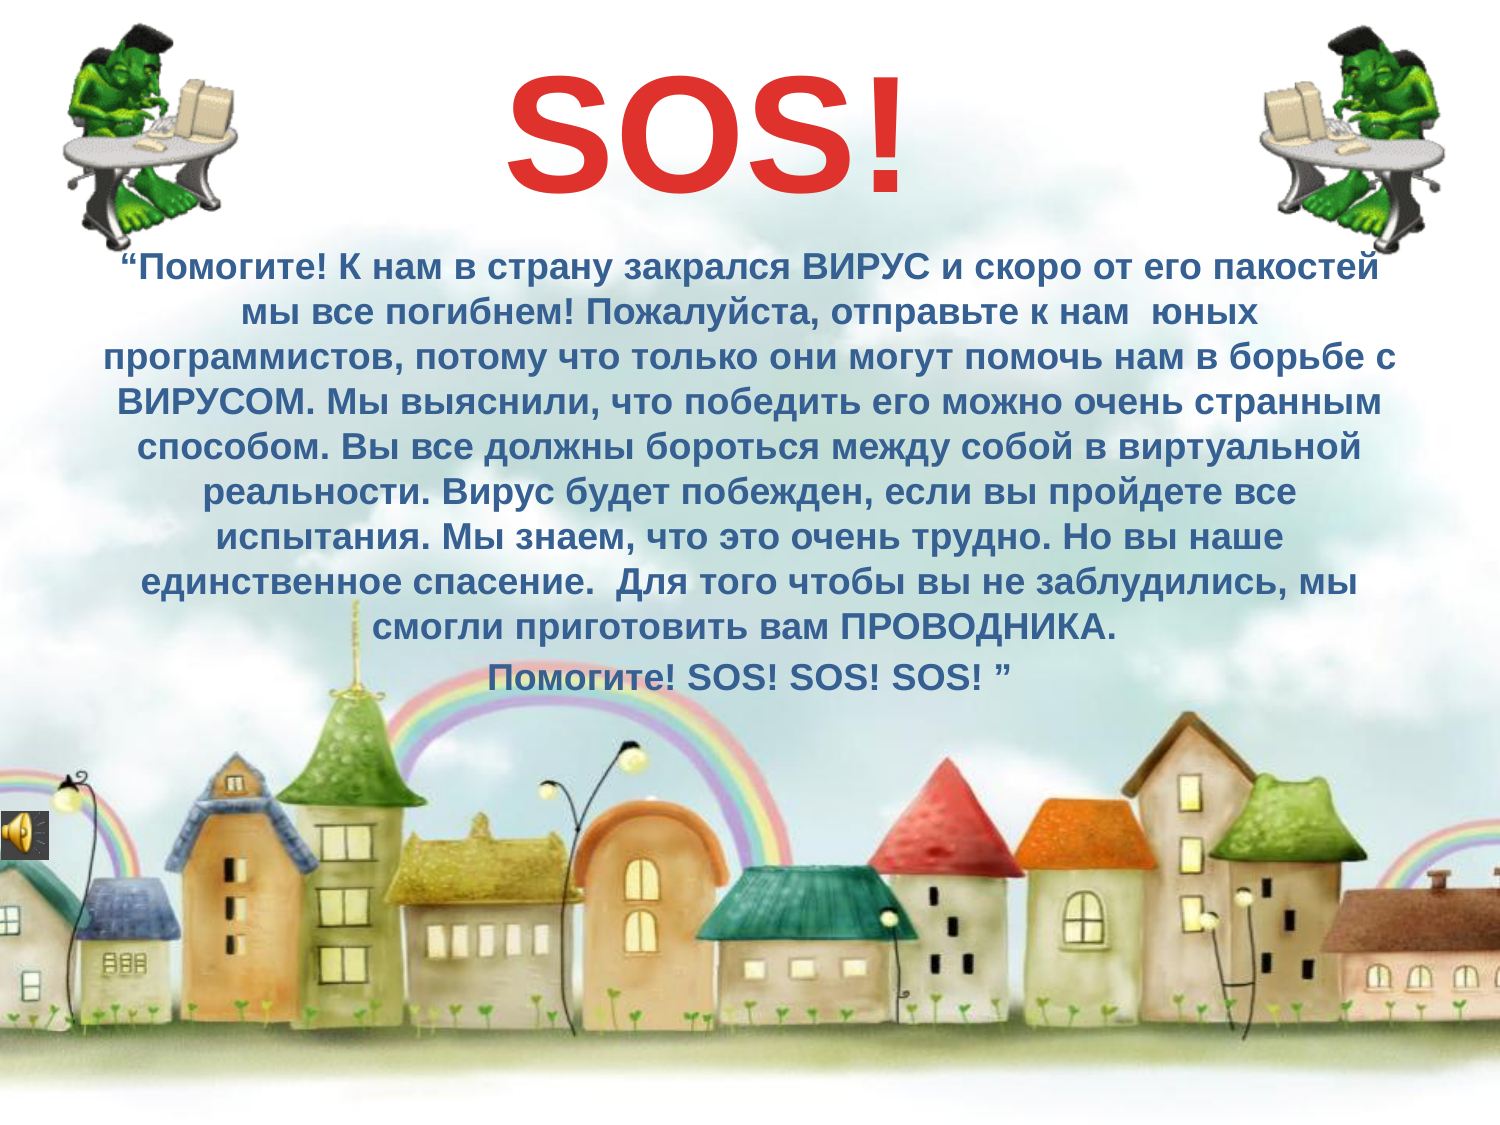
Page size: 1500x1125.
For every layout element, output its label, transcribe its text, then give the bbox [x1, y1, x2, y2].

text_box SOS! [277, 18, 1140, 233]
text_box “Помогите! К нам в страну закрался ВИРУС и скоро от его пакостей мы все погибнем! Пожалуйста, отправьте к нам юных программистов, потому что только они могут помочь нам в борьбе с ВИРУСОМ. Мы выяснили, что победить его можно очень странным способом. Вы все должны бороться между собой в виртуальной реальности. Вирус будет побежден, если вы пройдете все испытания. Мы знаем, что это очень трудно. Но вы наше единственное спасение. Для того чтобы вы не заблудились, мы смогли приготовить вам ПРОВОДНИКА. Помогите! SOS! SOS! SOS! ” [74, 235, 1425, 978]
picture [0, 0, 1500, 1125]
